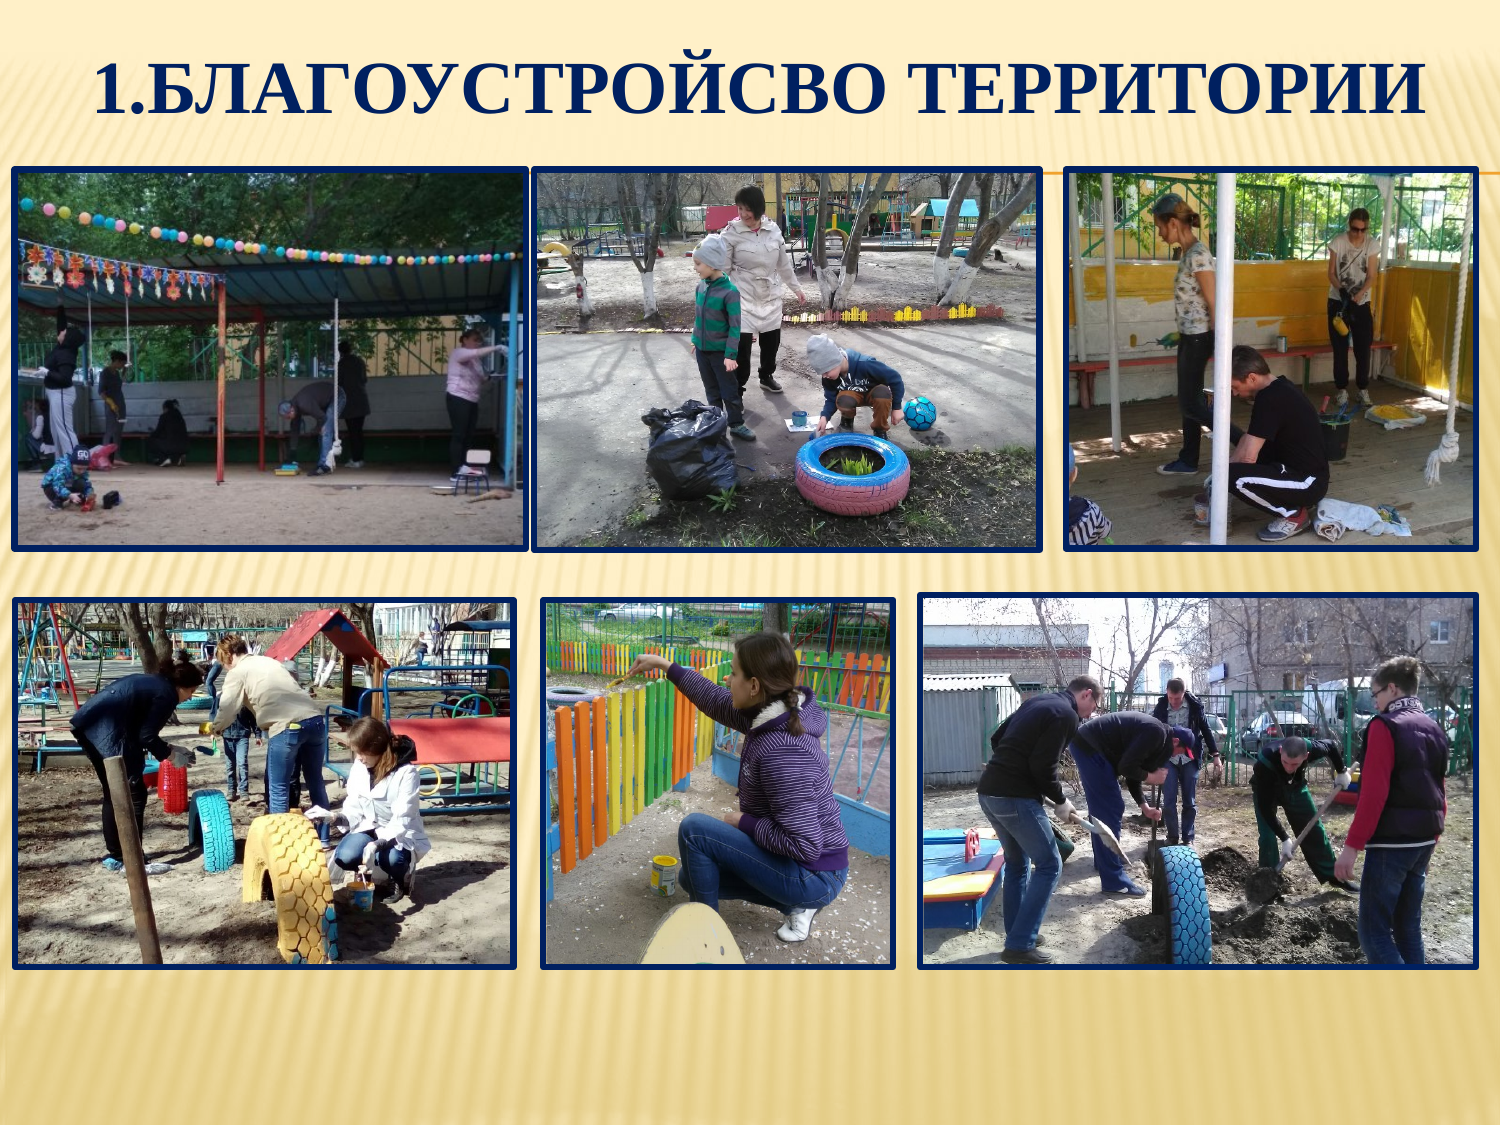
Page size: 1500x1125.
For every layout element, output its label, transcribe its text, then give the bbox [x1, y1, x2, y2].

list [537, 172, 1037, 548]
title 1.Благоустройсво территории [76, 18, 1461, 150]
picture [545, 602, 891, 965]
picture [17, 602, 511, 965]
picture [17, 172, 524, 546]
picture [922, 597, 1474, 965]
picture [1068, 172, 1474, 546]
